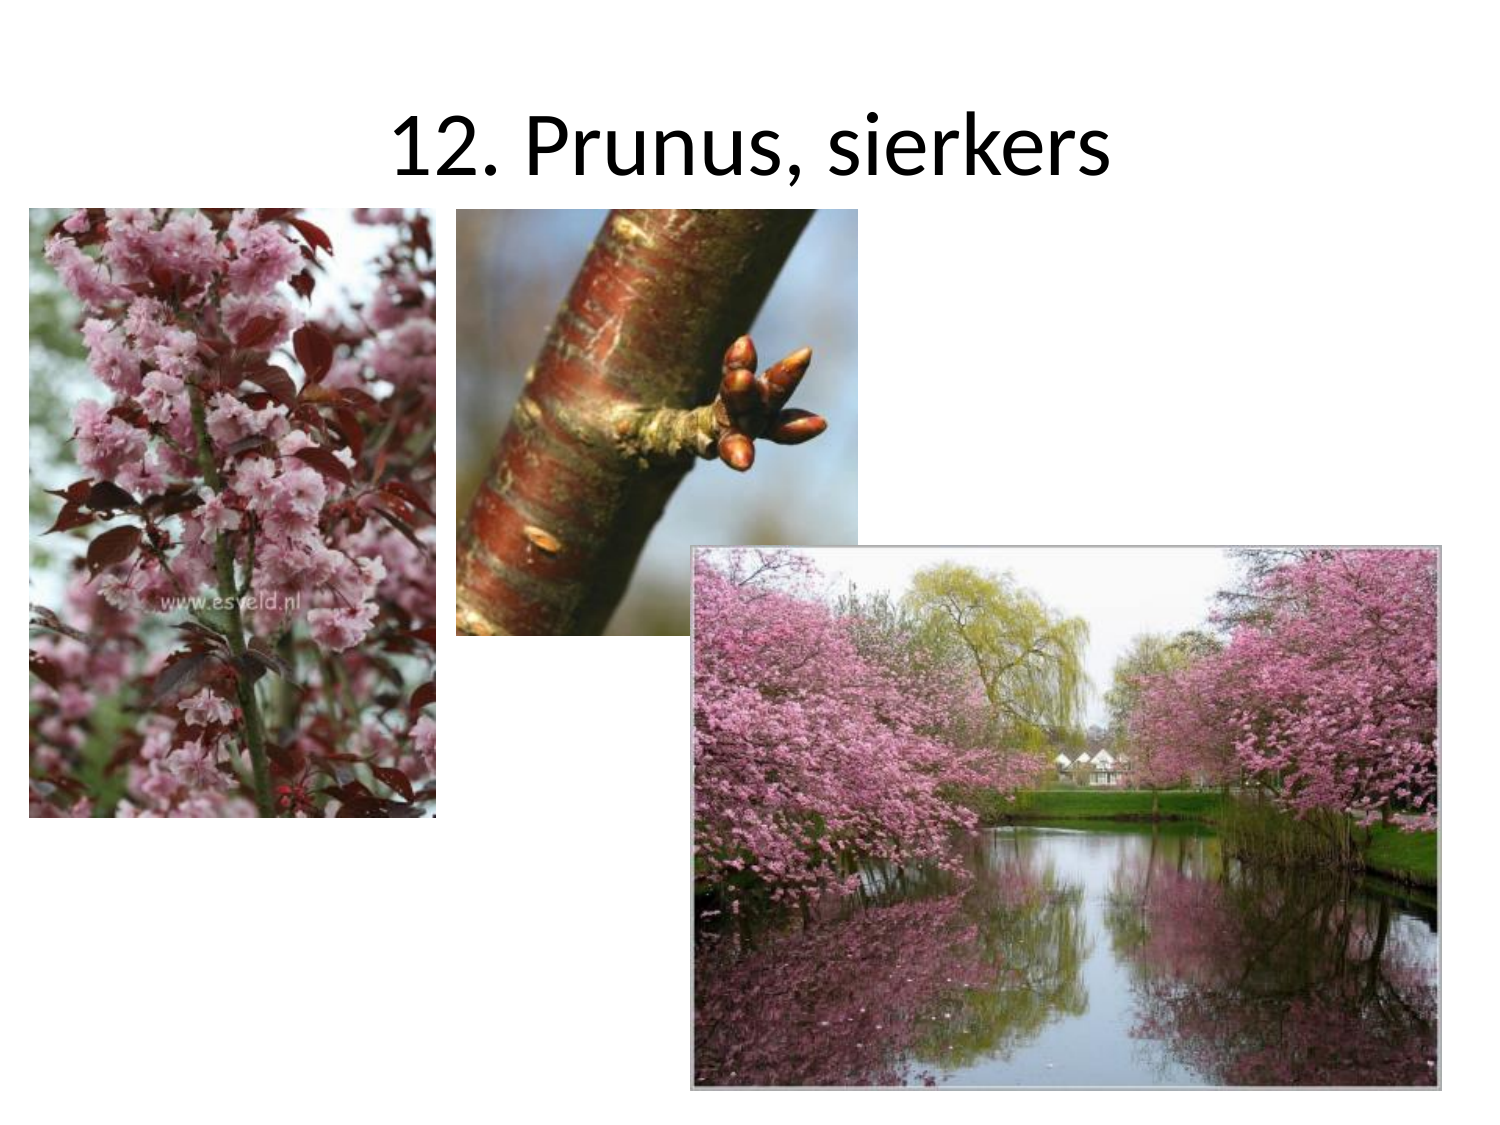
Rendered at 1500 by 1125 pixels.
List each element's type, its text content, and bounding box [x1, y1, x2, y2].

picture [455, 209, 1442, 1091]
title 12. Prunus, sierkers [75, 45, 1425, 233]
picture [29, 207, 437, 819]
